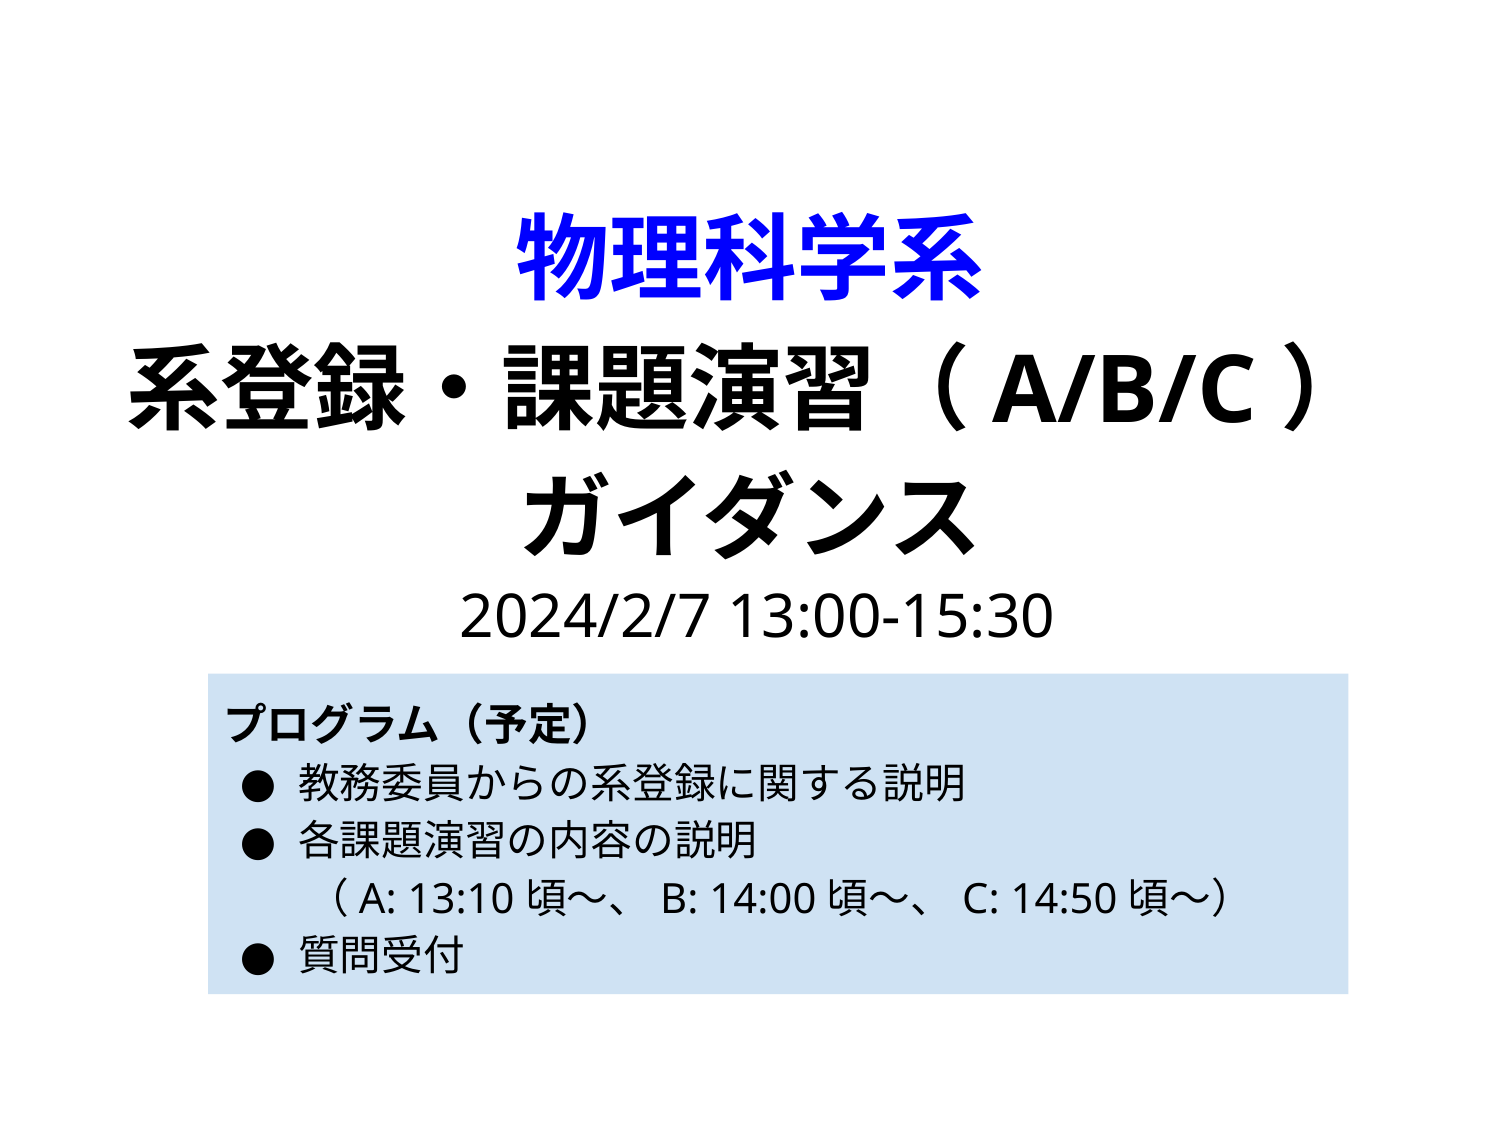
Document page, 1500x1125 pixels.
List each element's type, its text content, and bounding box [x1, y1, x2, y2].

text_box 2024/2/7 13:00-15:30 [316, 562, 1199, 665]
text_box プログラム（予定） 教務委員からの系登録に関する説明 各課題演習の内容の説明 （A: 13:10頃～、B: 14:00頃～、C: 14:50頃～） 質問受付 [208, 673, 1349, 995]
text_box 物理科学系 系登録・課題演習（A/B/C） ガイダンス [34, 167, 1466, 621]
